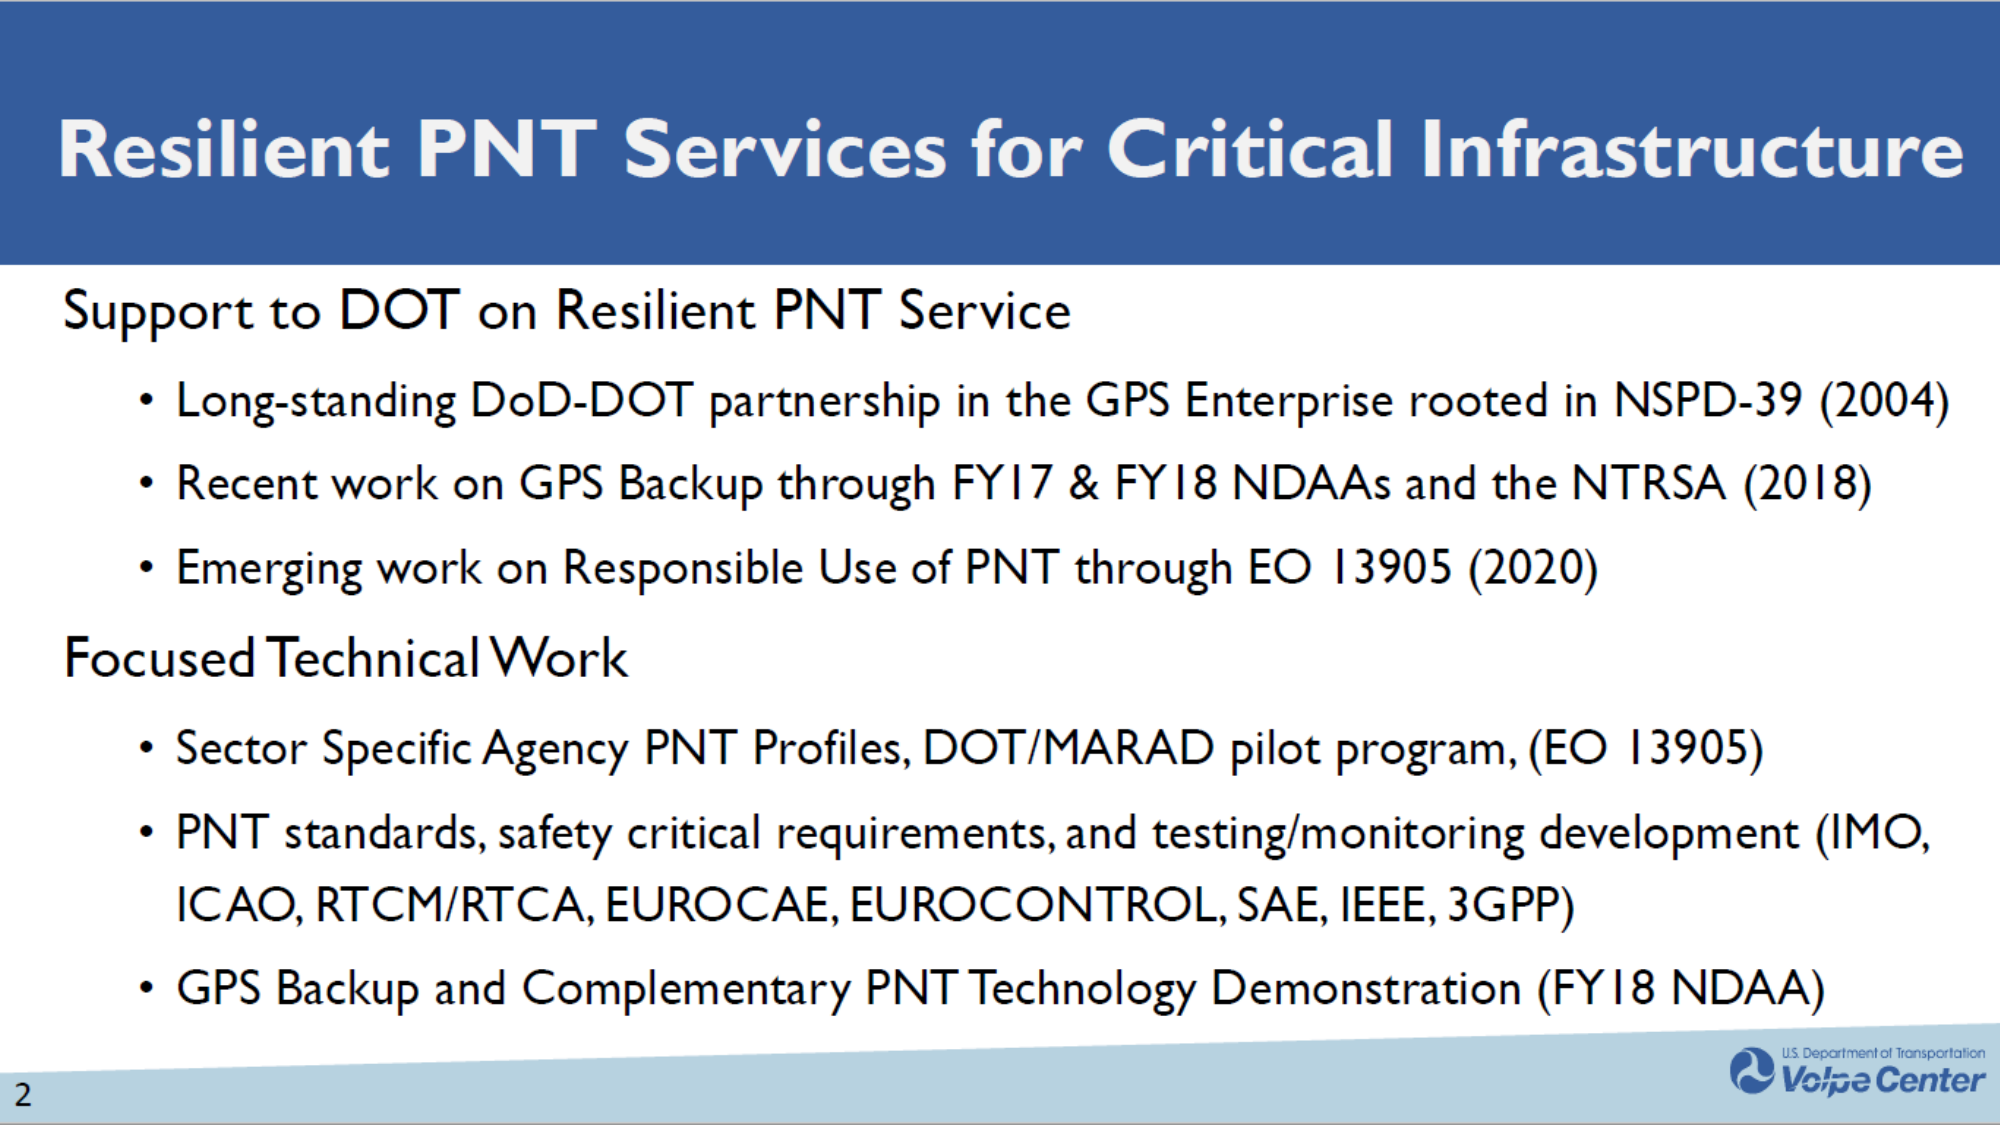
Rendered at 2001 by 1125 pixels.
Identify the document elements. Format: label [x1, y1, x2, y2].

list [0, 0, 2000, 1125]
